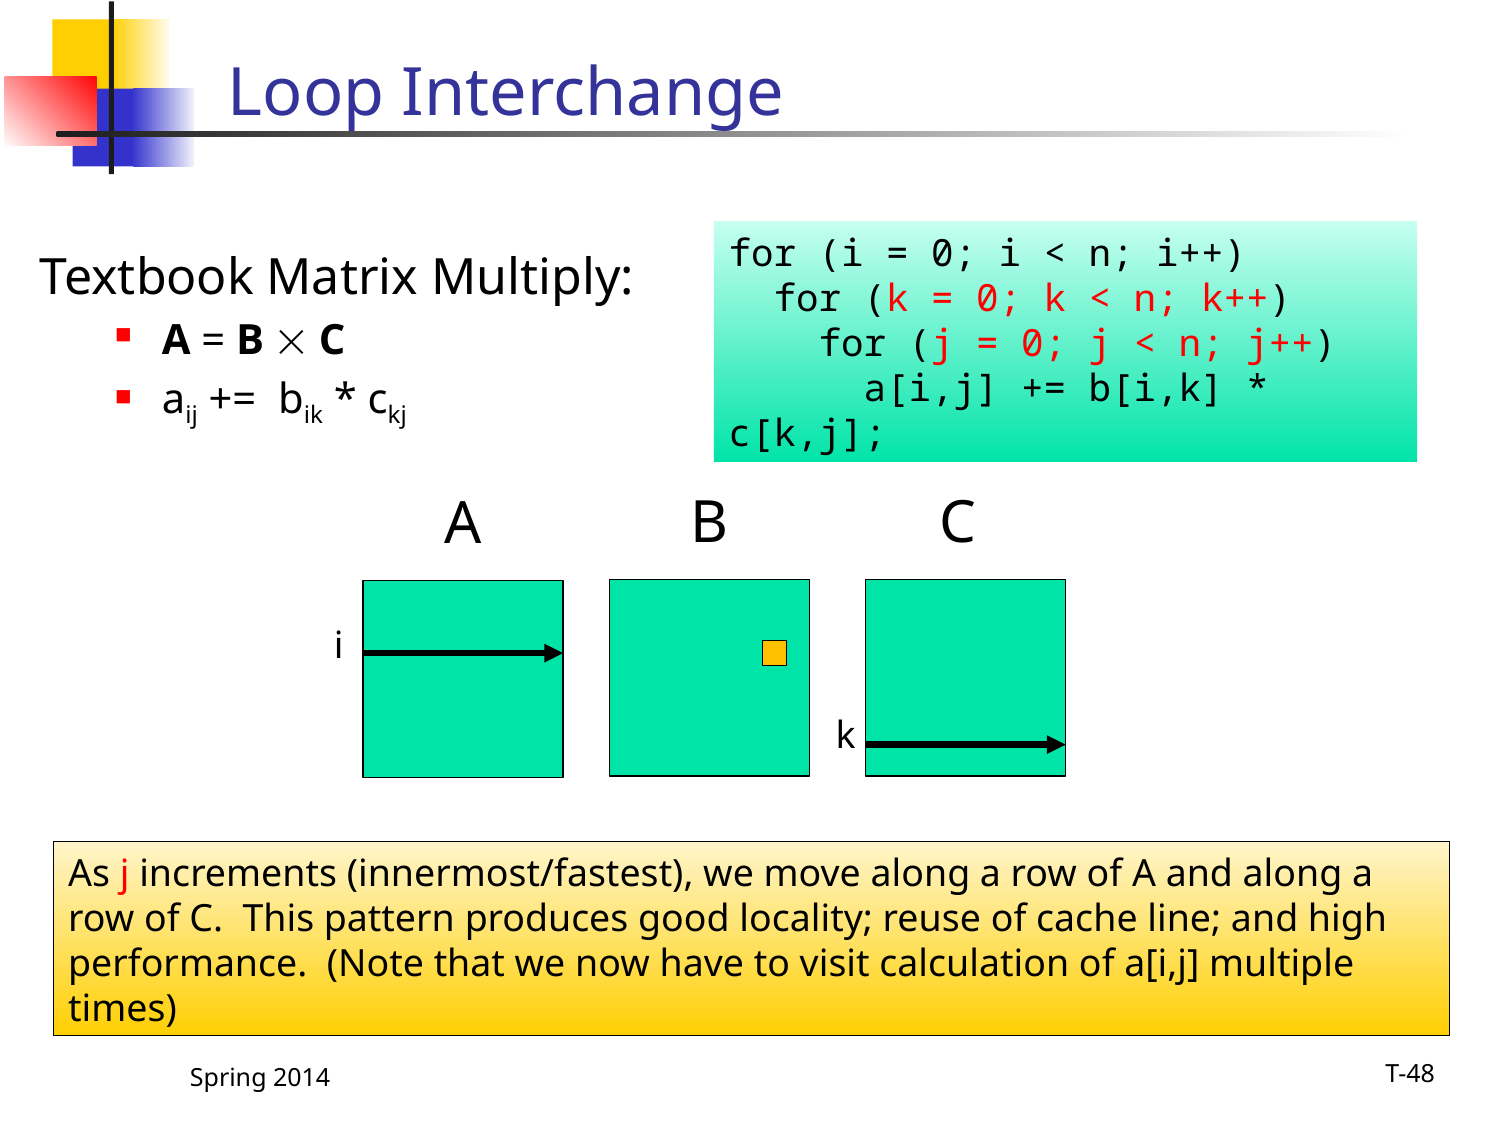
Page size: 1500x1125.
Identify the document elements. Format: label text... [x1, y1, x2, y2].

text_box [363, 580, 564, 652]
title Loop Interchange [213, 25, 1492, 137]
text_box [762, 640, 787, 666]
text_box C [924, 476, 991, 562]
text_box B [675, 476, 743, 562]
text_box [609, 579, 810, 777]
text_box [865, 579, 1066, 744]
text_box i [319, 613, 359, 674]
text_box k [820, 703, 871, 764]
slide_number T-48 [1137, 1023, 1451, 1100]
text_box As j increments (innermost/fastest), we move along a row of A and along a row of C. This pattern produces good locality; reuse of cache line; and high performance. (Note that we now have to visit calculation of a[i,j] multiple times) [53, 841, 1450, 1036]
text_box A [430, 477, 497, 563]
text_box [865, 745, 1066, 777]
text_box [363, 660, 564, 778]
text_box for (i = 0; i < n; i++) for (k = 0; k < n; k++) for (j = 0; j < n; j++) a[i,j] += b[i,k] * c[k,j]; [713, 221, 1418, 462]
slide_number Spring 2014 [174, 1036, 488, 1100]
